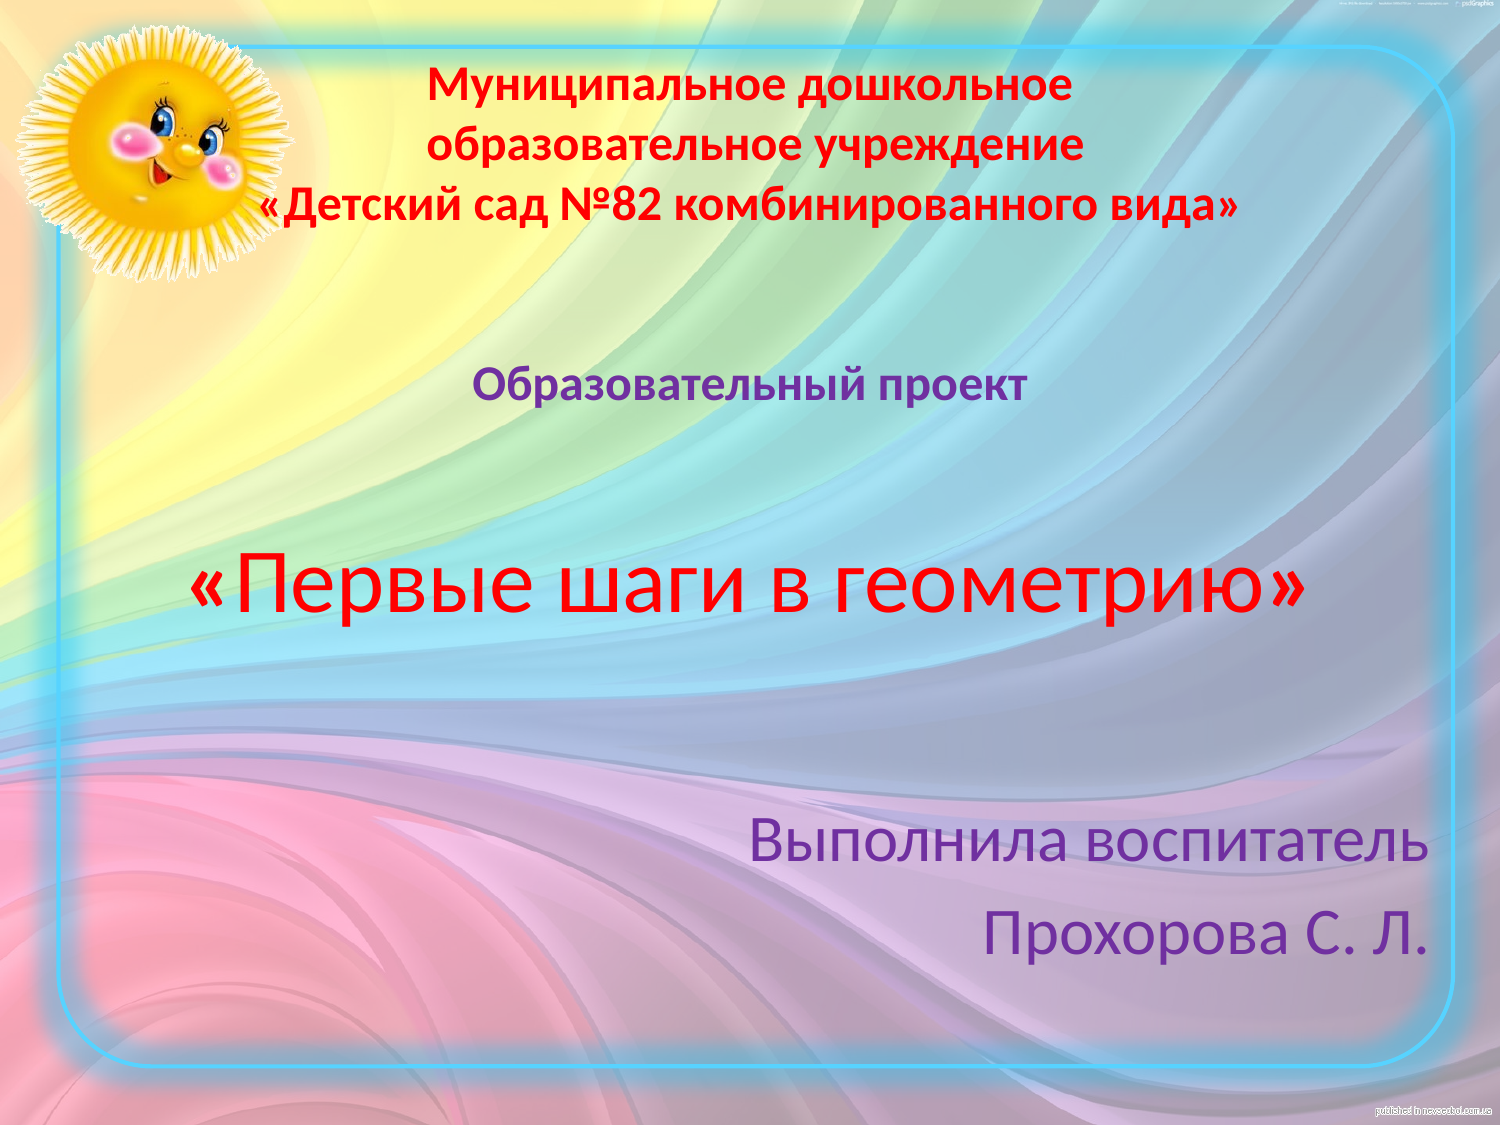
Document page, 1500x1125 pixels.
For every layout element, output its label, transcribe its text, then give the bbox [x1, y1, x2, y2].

subtitle Выполнила воспитатель Прохорова С. Л. [395, 786, 1446, 1075]
title Муниципальное дошкольное образовательное учреждение «Детский сад №82 комбинированного вида» Образовательный проект «Первые шаги в геометрию» [112, 0, 1388, 681]
picture [11, 11, 112, 340]
